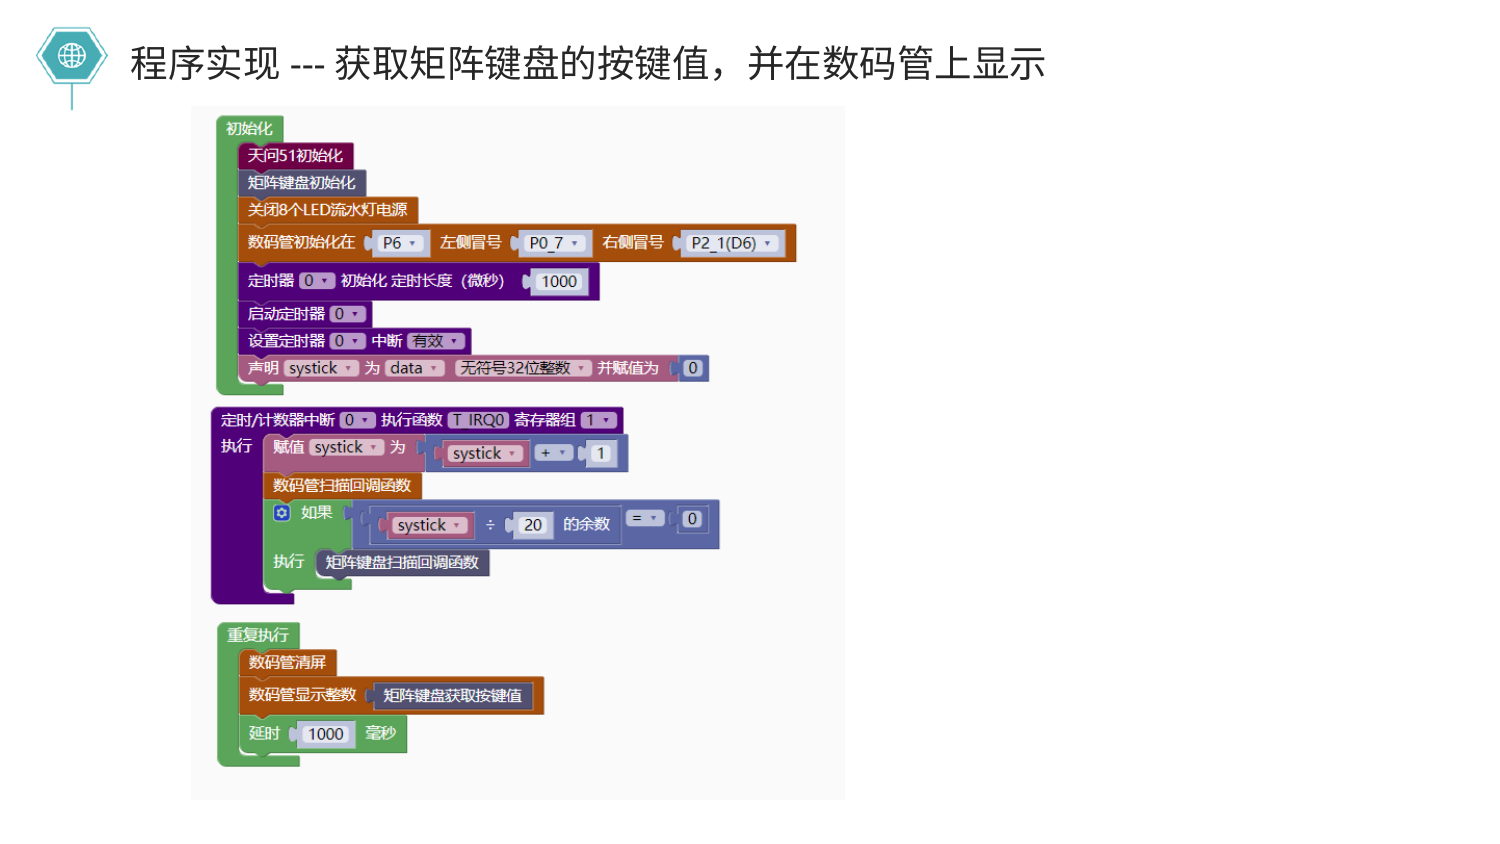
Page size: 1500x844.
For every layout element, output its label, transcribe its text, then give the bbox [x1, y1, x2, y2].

picture [190, 106, 845, 800]
picture [29, 20, 113, 115]
text_box 程序实现---获取矩阵键盘的按键值，并在数码管上显示 [116, 32, 1063, 138]
